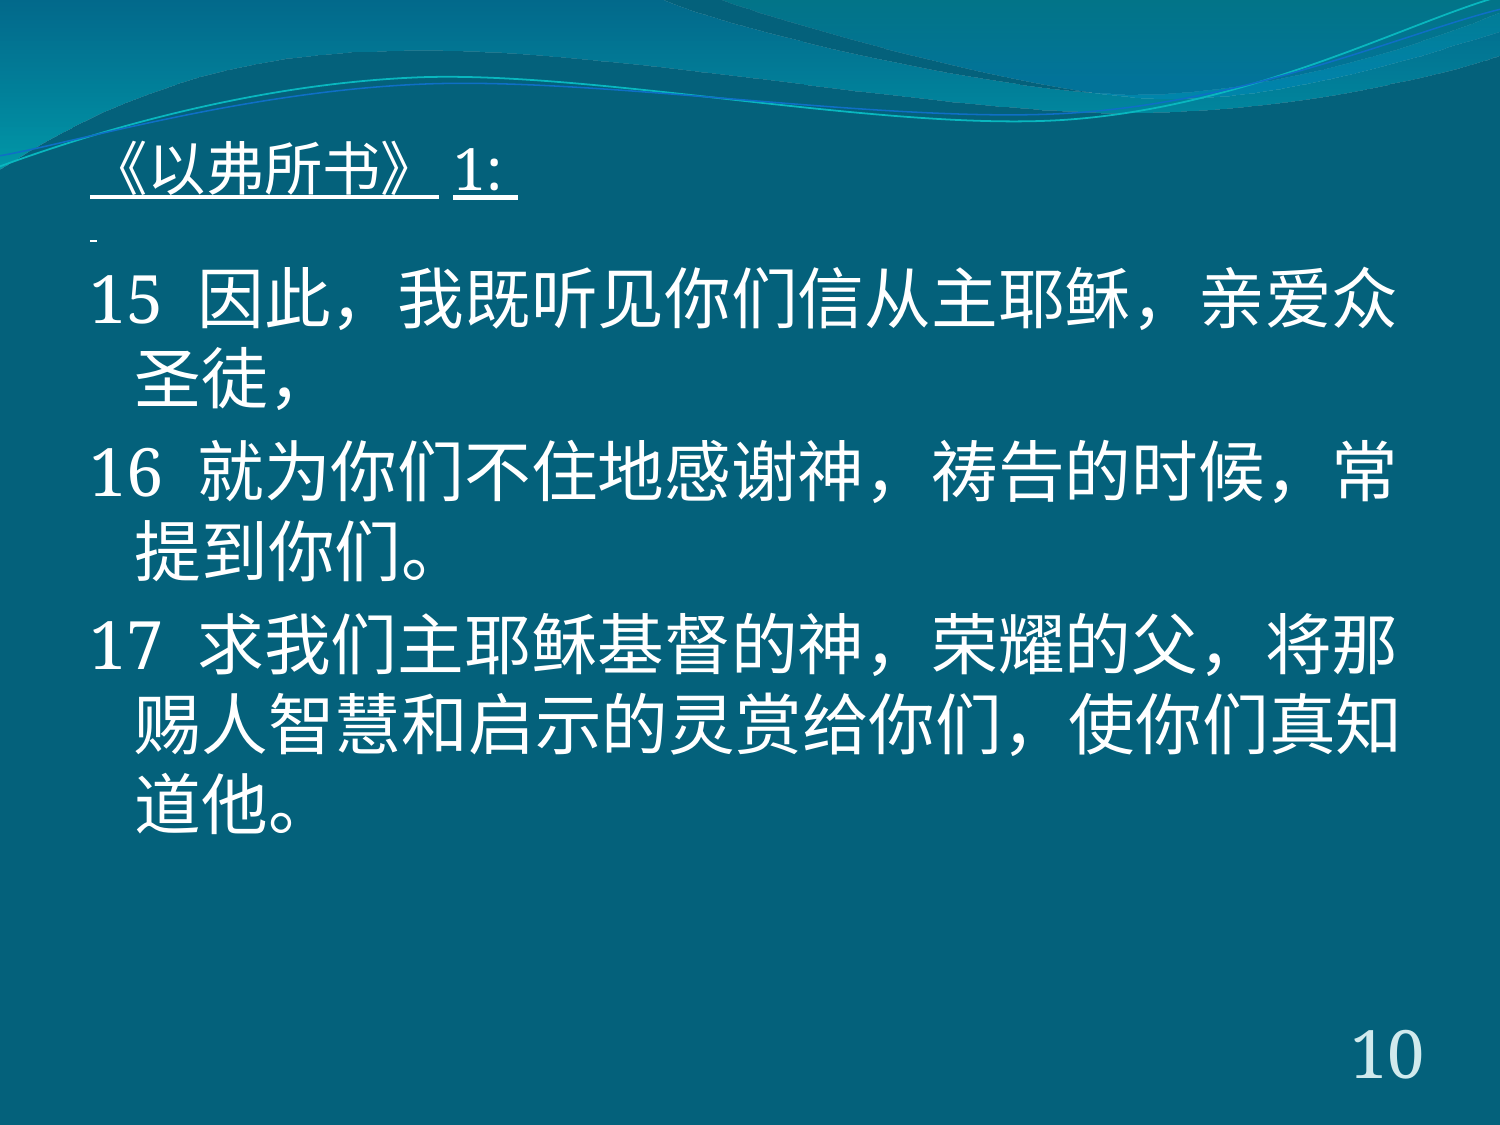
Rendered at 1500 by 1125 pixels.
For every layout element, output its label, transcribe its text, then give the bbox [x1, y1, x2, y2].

list 《以弗所书》1: 15 因此，我既听见你们信从主耶稣，亲爱众圣徒， 16 就为你们不住地感谢神，祷告的时候，常提到你们。 17 求我们主耶稣基督的神，荣耀的父，将那赐人智慧和启示的灵赏给你们，使你们真知道他。 [75, 125, 1450, 1075]
slide_number 10 [1299, 1042, 1425, 1103]
